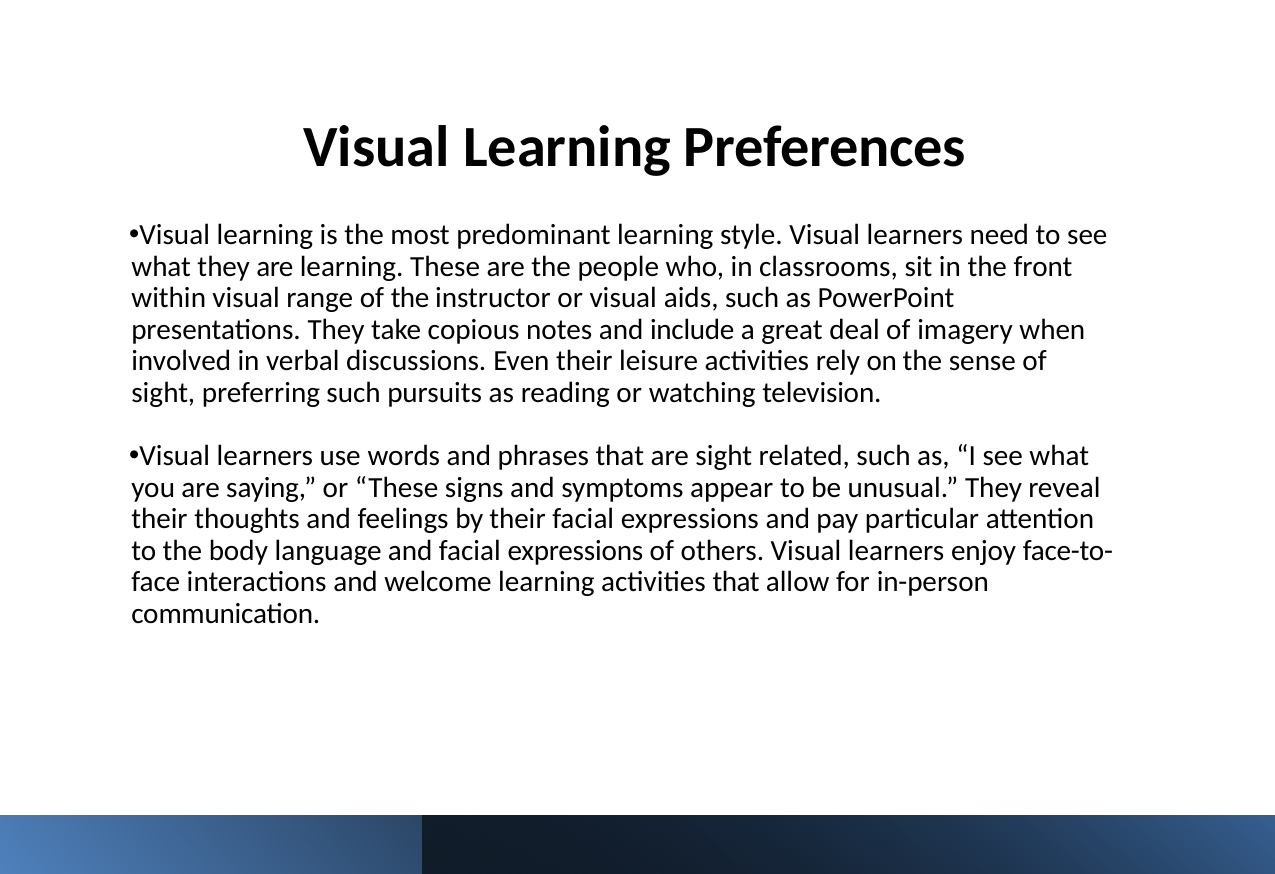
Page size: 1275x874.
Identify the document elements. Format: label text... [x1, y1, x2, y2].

text_box [420, 814, 1275, 874]
text_box Visual learning is the most predominant learning style. Visual learners need to see what they are learning. These are the people who, in classrooms, sit in the front within visual range of the instructor or visual aids, such as PowerPoint presentations. They take copious notes and include a great deal of imagery when involved in verbal discussions. Even their leisure activities rely on the sense of sight, preferring such pursuits as reading or watching television. Visual learners use words and phrases that are sight related, such as, “I see what you are saying,” or “These signs and symptoms appear to be unusual.” They reveal their thoughts and feelings by their facial expressions and pay particular attention to the body language and facial expressions of others. Visual learners enjoy face-to-face interactions and welcome learning activities that allow for in-person communication. [114, 212, 1132, 749]
text_box [0, 814, 420, 874]
text_box [0, 0, 1275, 814]
title Visual Learning Preferences [114, 59, 1132, 187]
